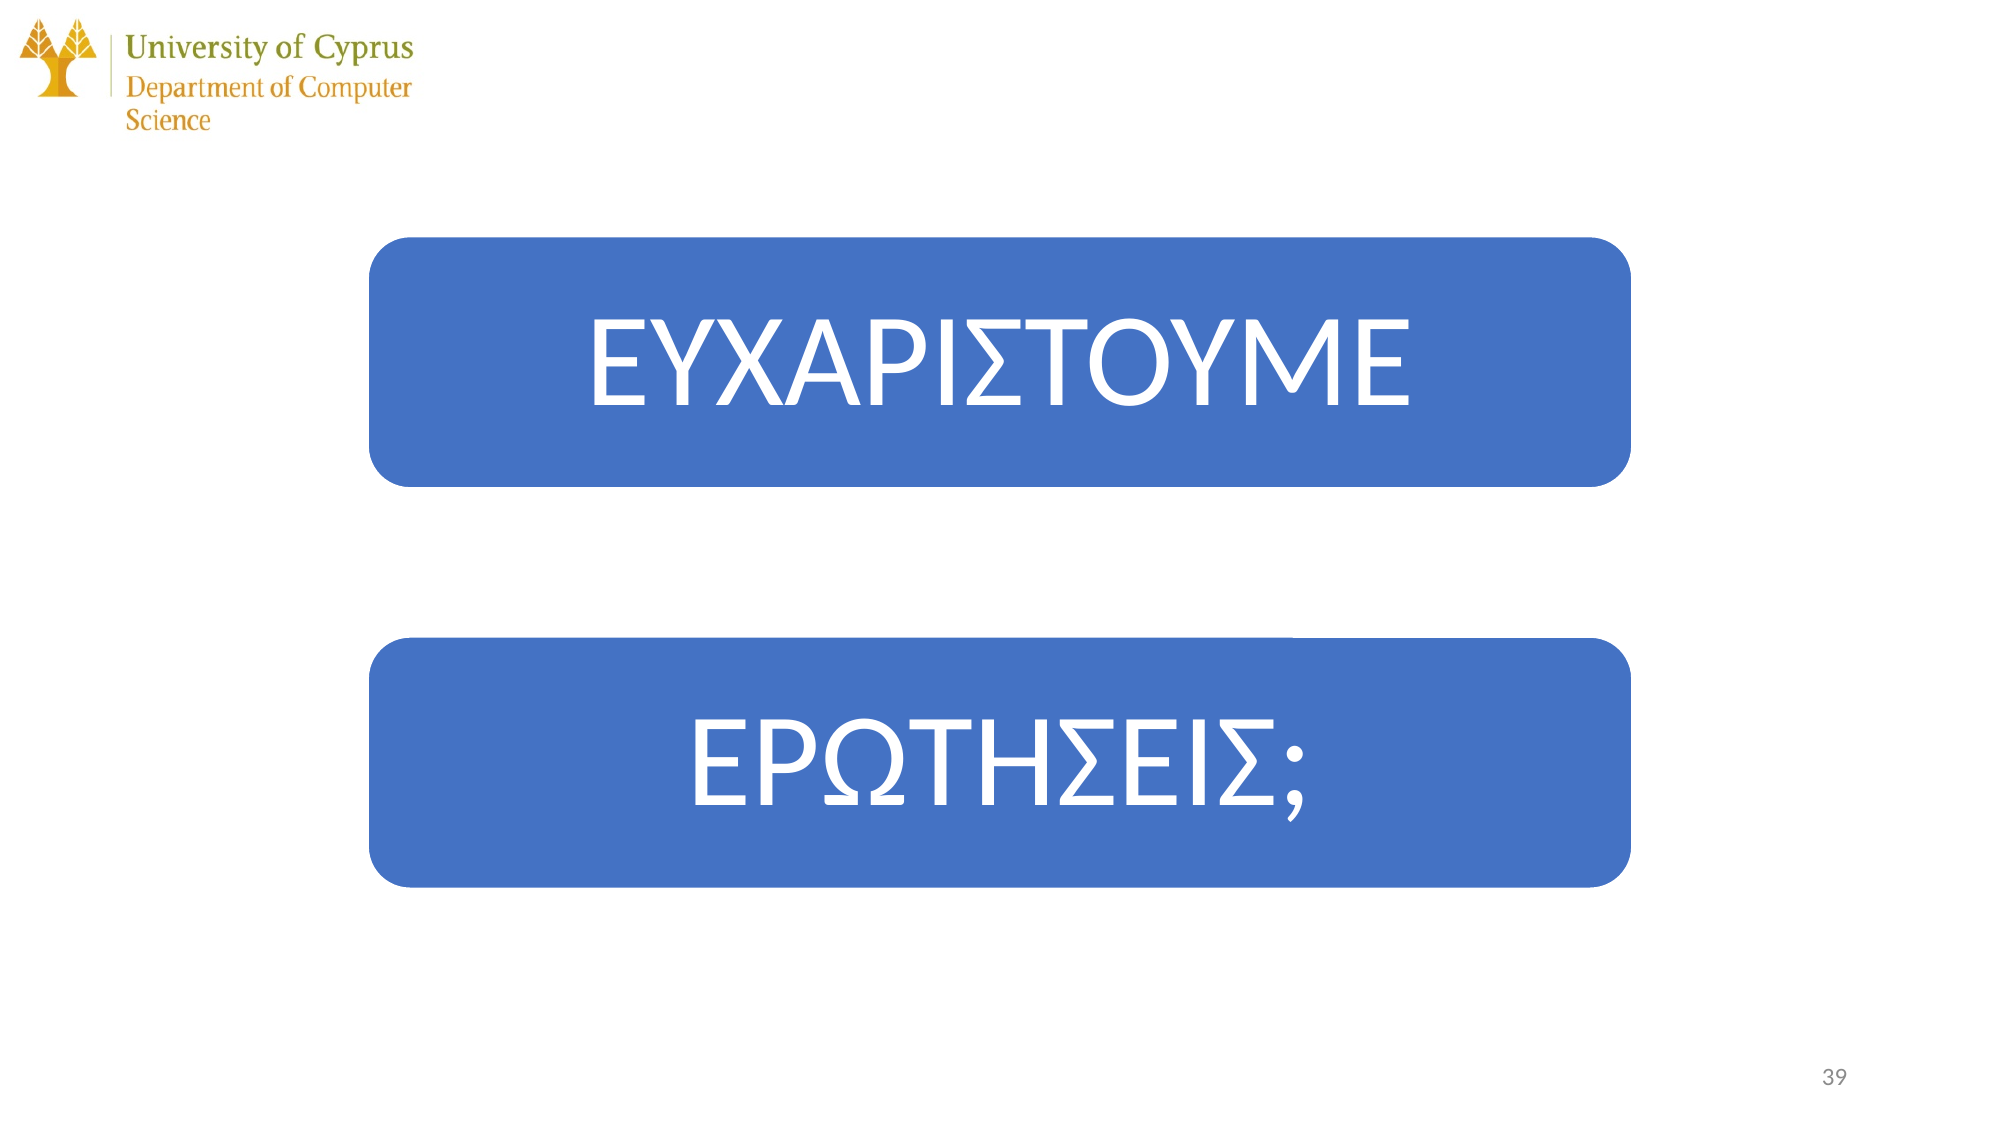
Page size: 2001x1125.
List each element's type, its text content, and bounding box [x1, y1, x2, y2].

slide_number 39 [1412, 1045, 1863, 1105]
picture [0, 0, 439, 169]
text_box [367, 236, 1633, 889]
